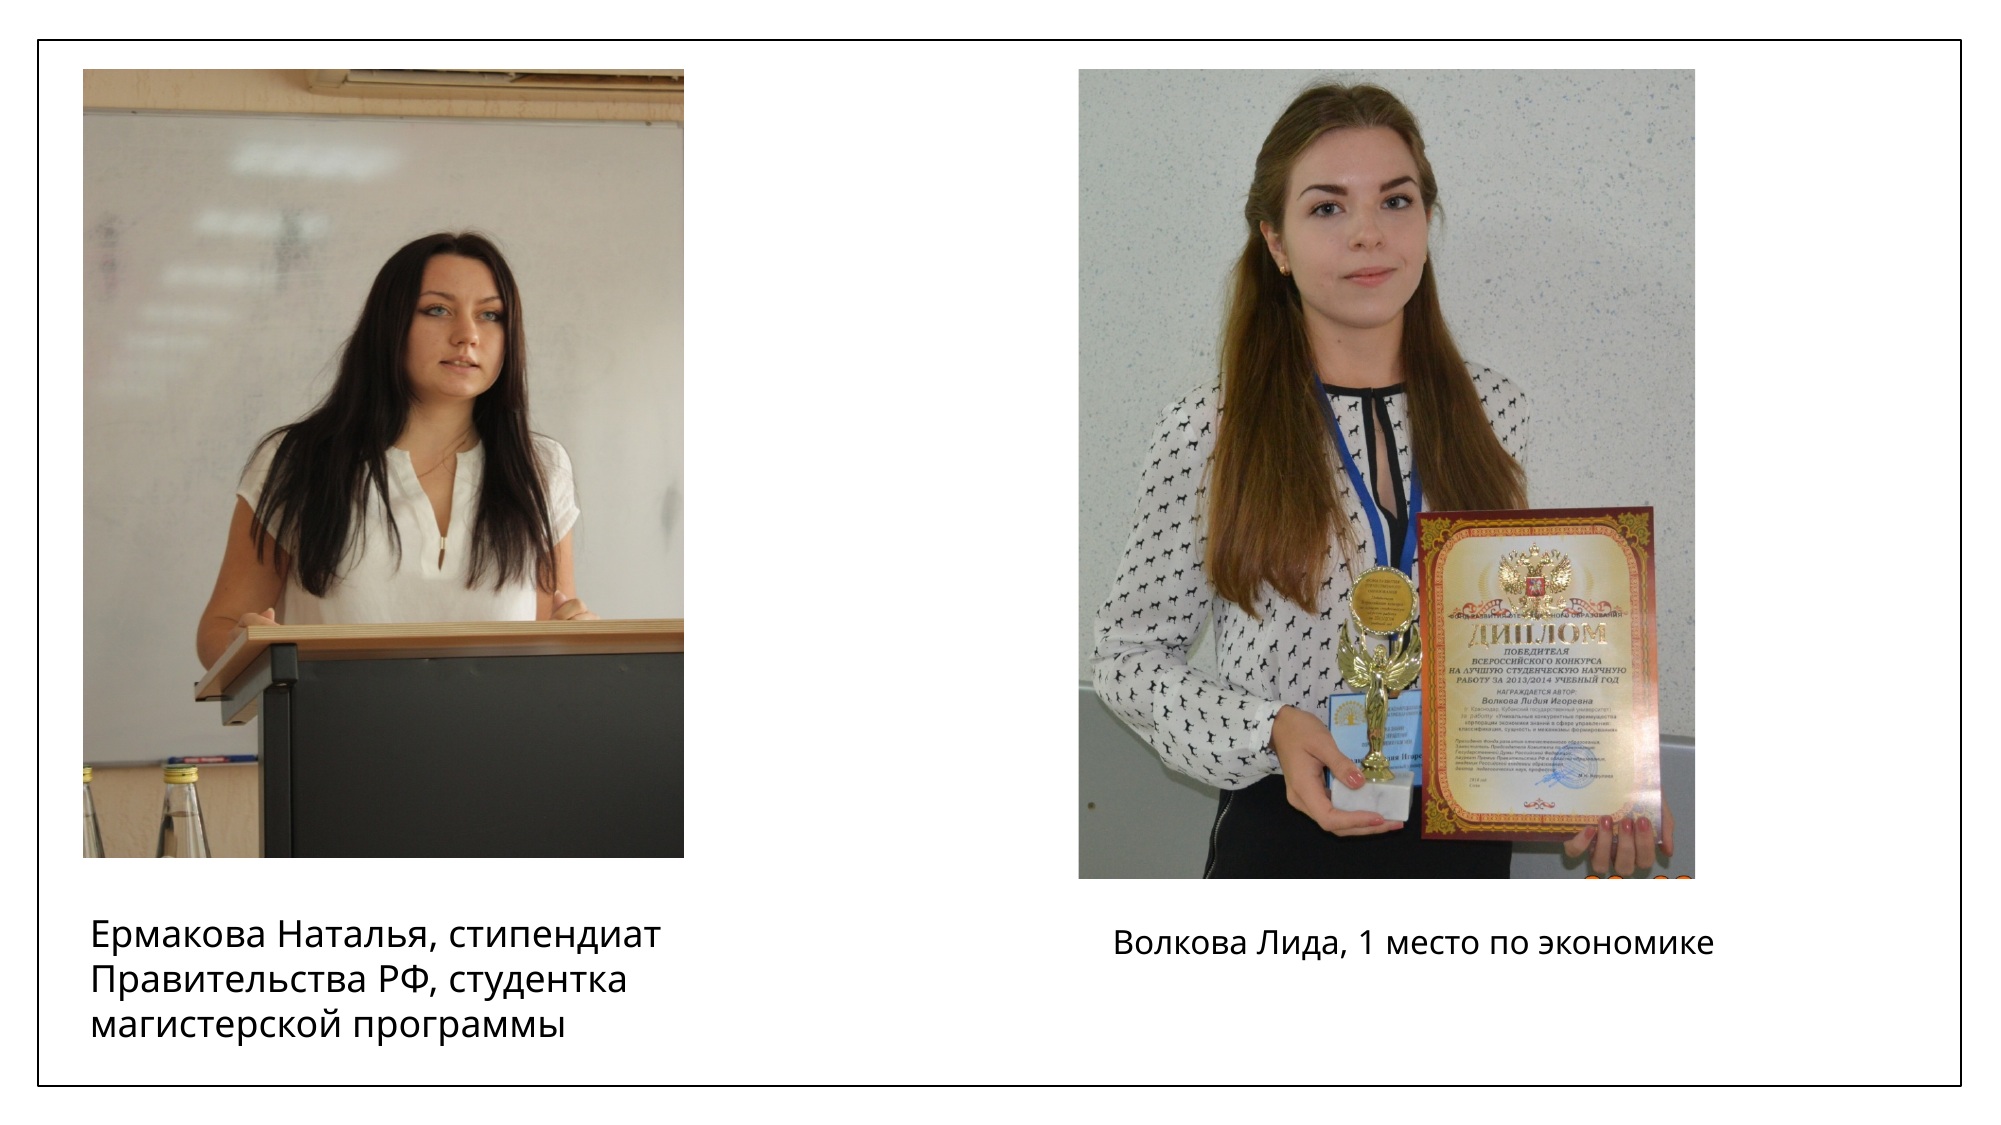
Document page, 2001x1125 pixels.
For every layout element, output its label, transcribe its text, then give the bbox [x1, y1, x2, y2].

picture [82, 69, 684, 858]
text_box Волкова Лида, 1 место по экономике [1011, 914, 1817, 969]
picture [1078, 69, 1696, 879]
text_box Ермакова Наталья, стипендиат Правительства РФ, студентка магистерской программы [74, 902, 793, 1053]
